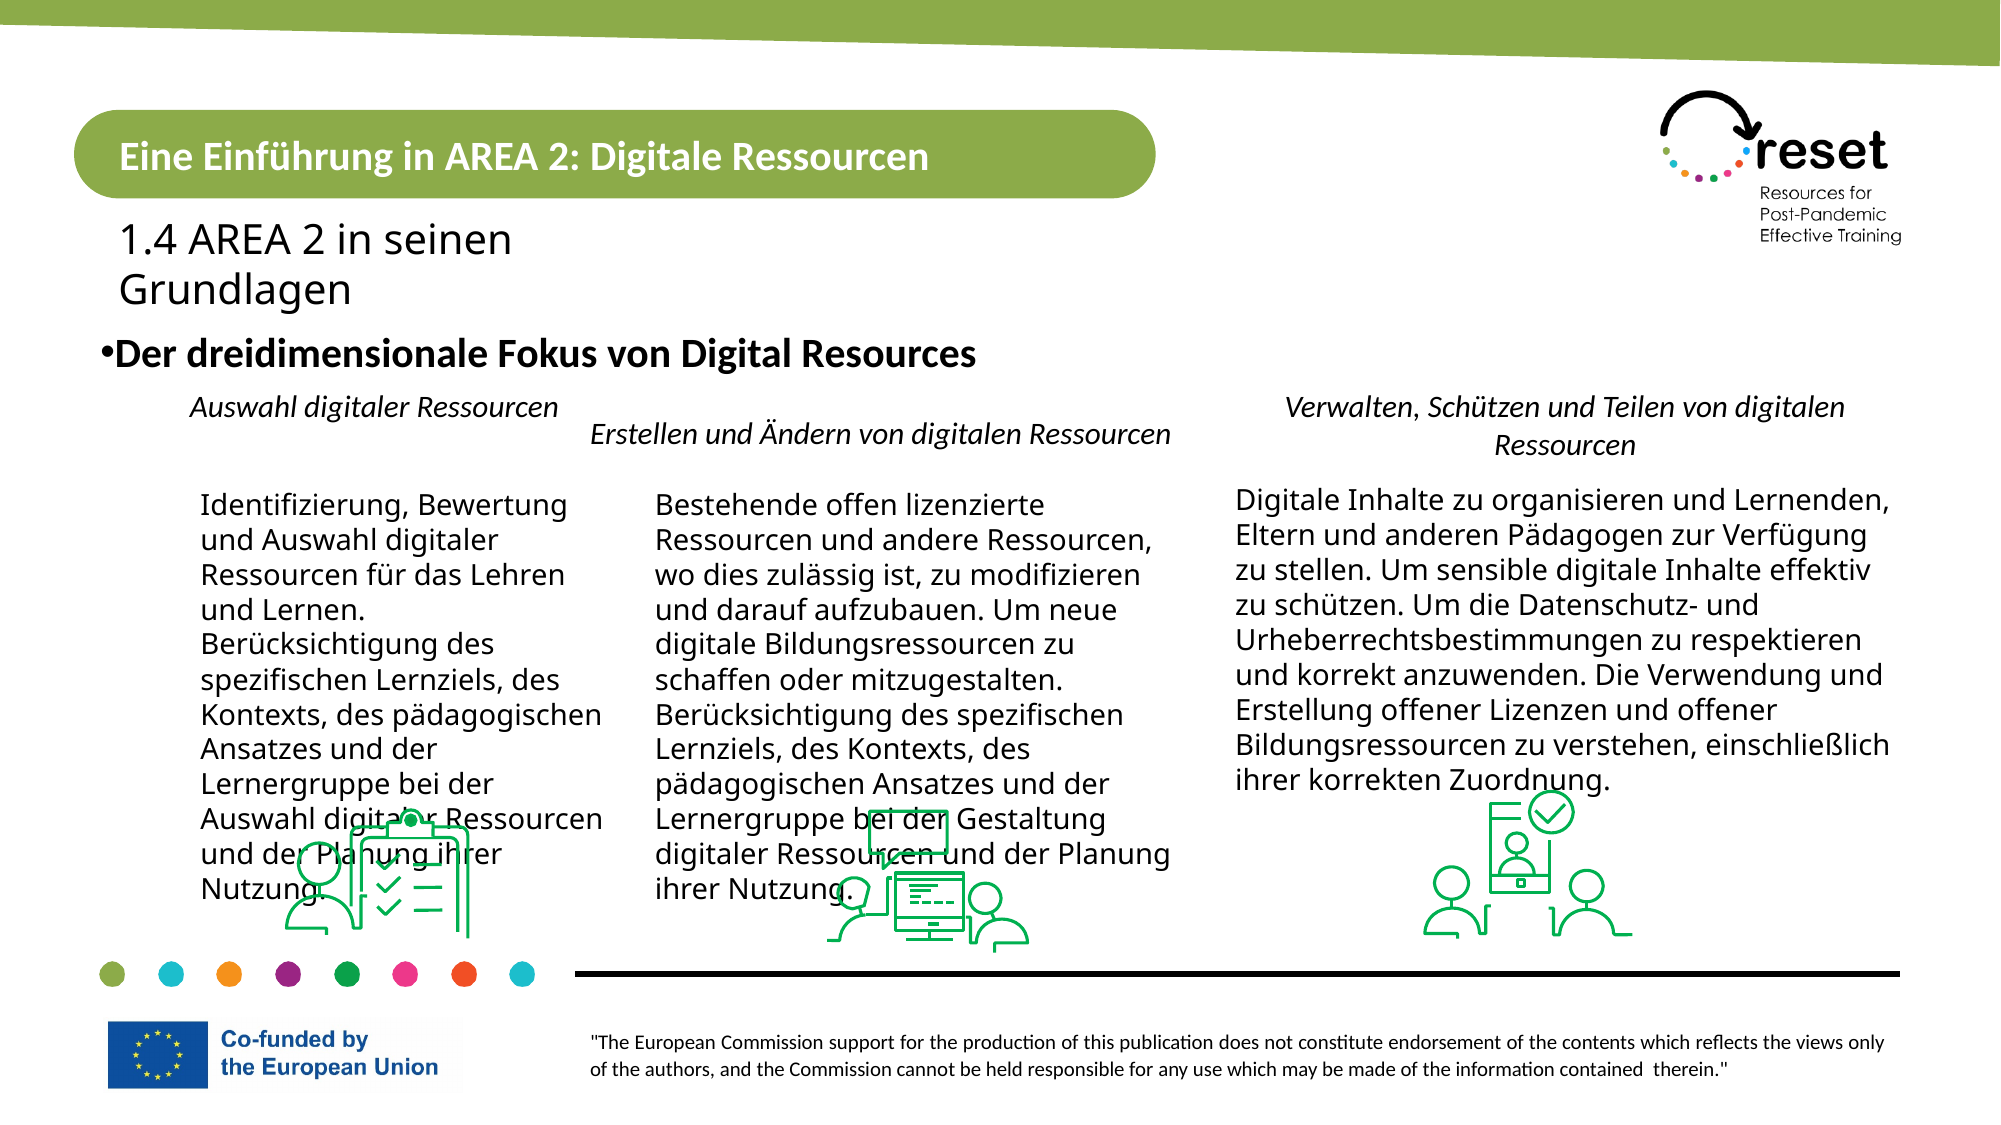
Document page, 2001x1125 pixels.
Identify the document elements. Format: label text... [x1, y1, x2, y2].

text_box 1.4 AREA 2 in seinen Grundlagen [85, 205, 761, 320]
picture [392, 961, 418, 987]
text_box Der dreidimensionale Fokus von Digital Resources [85, 318, 1279, 378]
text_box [1424, 791, 1633, 939]
text_box Verwalten, Schützen und Teilen von digitalen Ressourcen [1219, 397, 1912, 451]
picture [99, 961, 125, 987]
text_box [827, 810, 1029, 954]
picture [334, 961, 360, 987]
text_box Erstellen und Ändern von digitalen Ressourcen [574, 405, 1187, 459]
picture [103, 1017, 463, 1093]
picture [1650, 77, 1917, 255]
picture [451, 961, 477, 987]
picture [275, 961, 301, 987]
text_box Eine Einführung in AREA 2: Digitale Ressourcen [72, 108, 1157, 200]
picture [216, 961, 242, 987]
text_box Auswahl digitaler Ressourcen [171, 397, 578, 451]
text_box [286, 809, 468, 939]
picture [158, 961, 184, 987]
text_box Digitale Inhalte zu organisieren und Lernenden, Eltern und anderen Pädagogen zur Verfügung zu stellen. Um sensible digitale Inhalte effektiv zu schützen. Um die Datenschutz- und Urheberrechtsbestimmungen zu respektieren und korrekt anzuwenden. Die Verwendung und Erstellung offener Lizenzen und offener Bildungsressourcen zu verstehen, einschließlich ihrer korrekten Zuordnung. [1220, 474, 1912, 839]
text_box Bestehende offen lizenzierte Ressourcen und andere Ressourcen, wo dies zulässig ist, zu modifizieren und darauf aufzubauen. Um neue digitale Bildungsressourcen zu schaffen oder mitzugestalten. Berücksichtigung des spezifischen Lernziels, des Kontexts, des pädagogischen Ansatzes und der Lernergruppe bei der Gestaltung digitaler Ressourcen und der Planung ihrer Nutzung. [639, 478, 1206, 948]
picture [509, 961, 535, 987]
text_box Identifizierung, Bewertung und Auswahl digitaler Ressourcen für das Lehren und Lernen. Berücksichtigung des spezifischen Lernziels, des Kontexts, des pädagogischen Ansatzes und der Lernergruppe bei der Auswahl digitaler Ressourcen und der Planung ihrer Nutzung. [185, 478, 625, 948]
